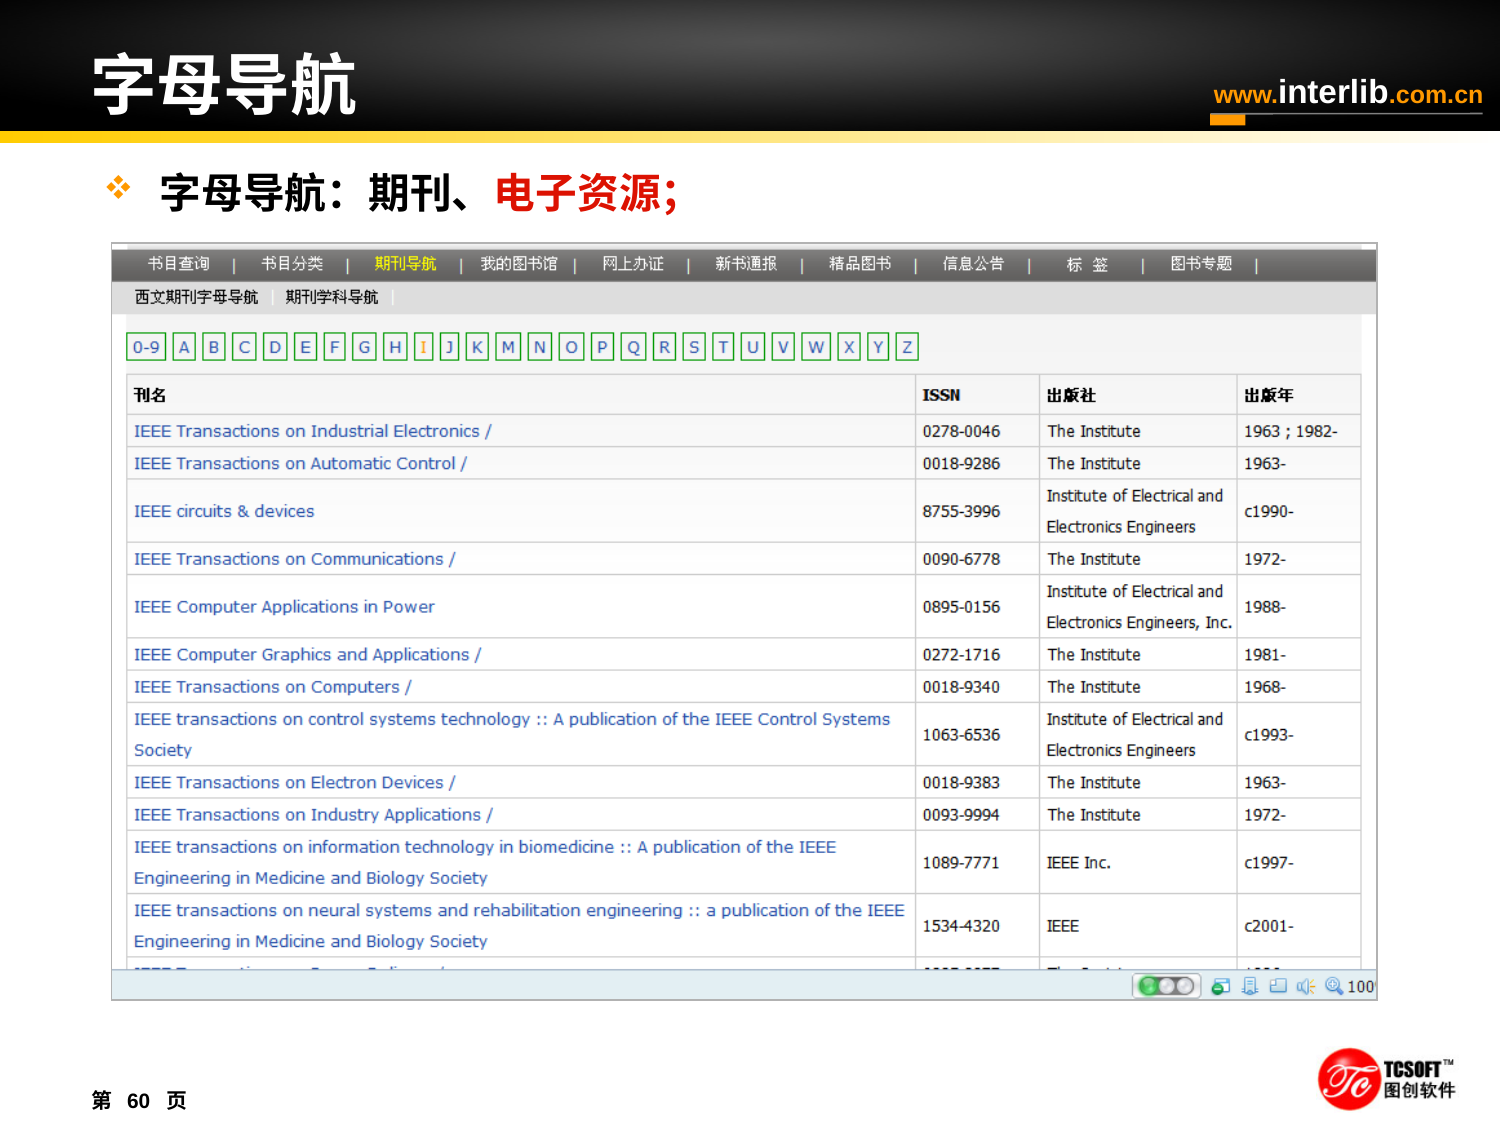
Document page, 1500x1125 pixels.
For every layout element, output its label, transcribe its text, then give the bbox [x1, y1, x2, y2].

picture [0, 0, 1500, 131]
text_box 字母导航：期刊、电子资源； [88, 148, 1424, 224]
picture [111, 243, 1377, 1000]
text_box 指南 [562, 131, 567, 143]
picture [1316, 1046, 1459, 1113]
title 字母导航 [74, 34, 1426, 131]
